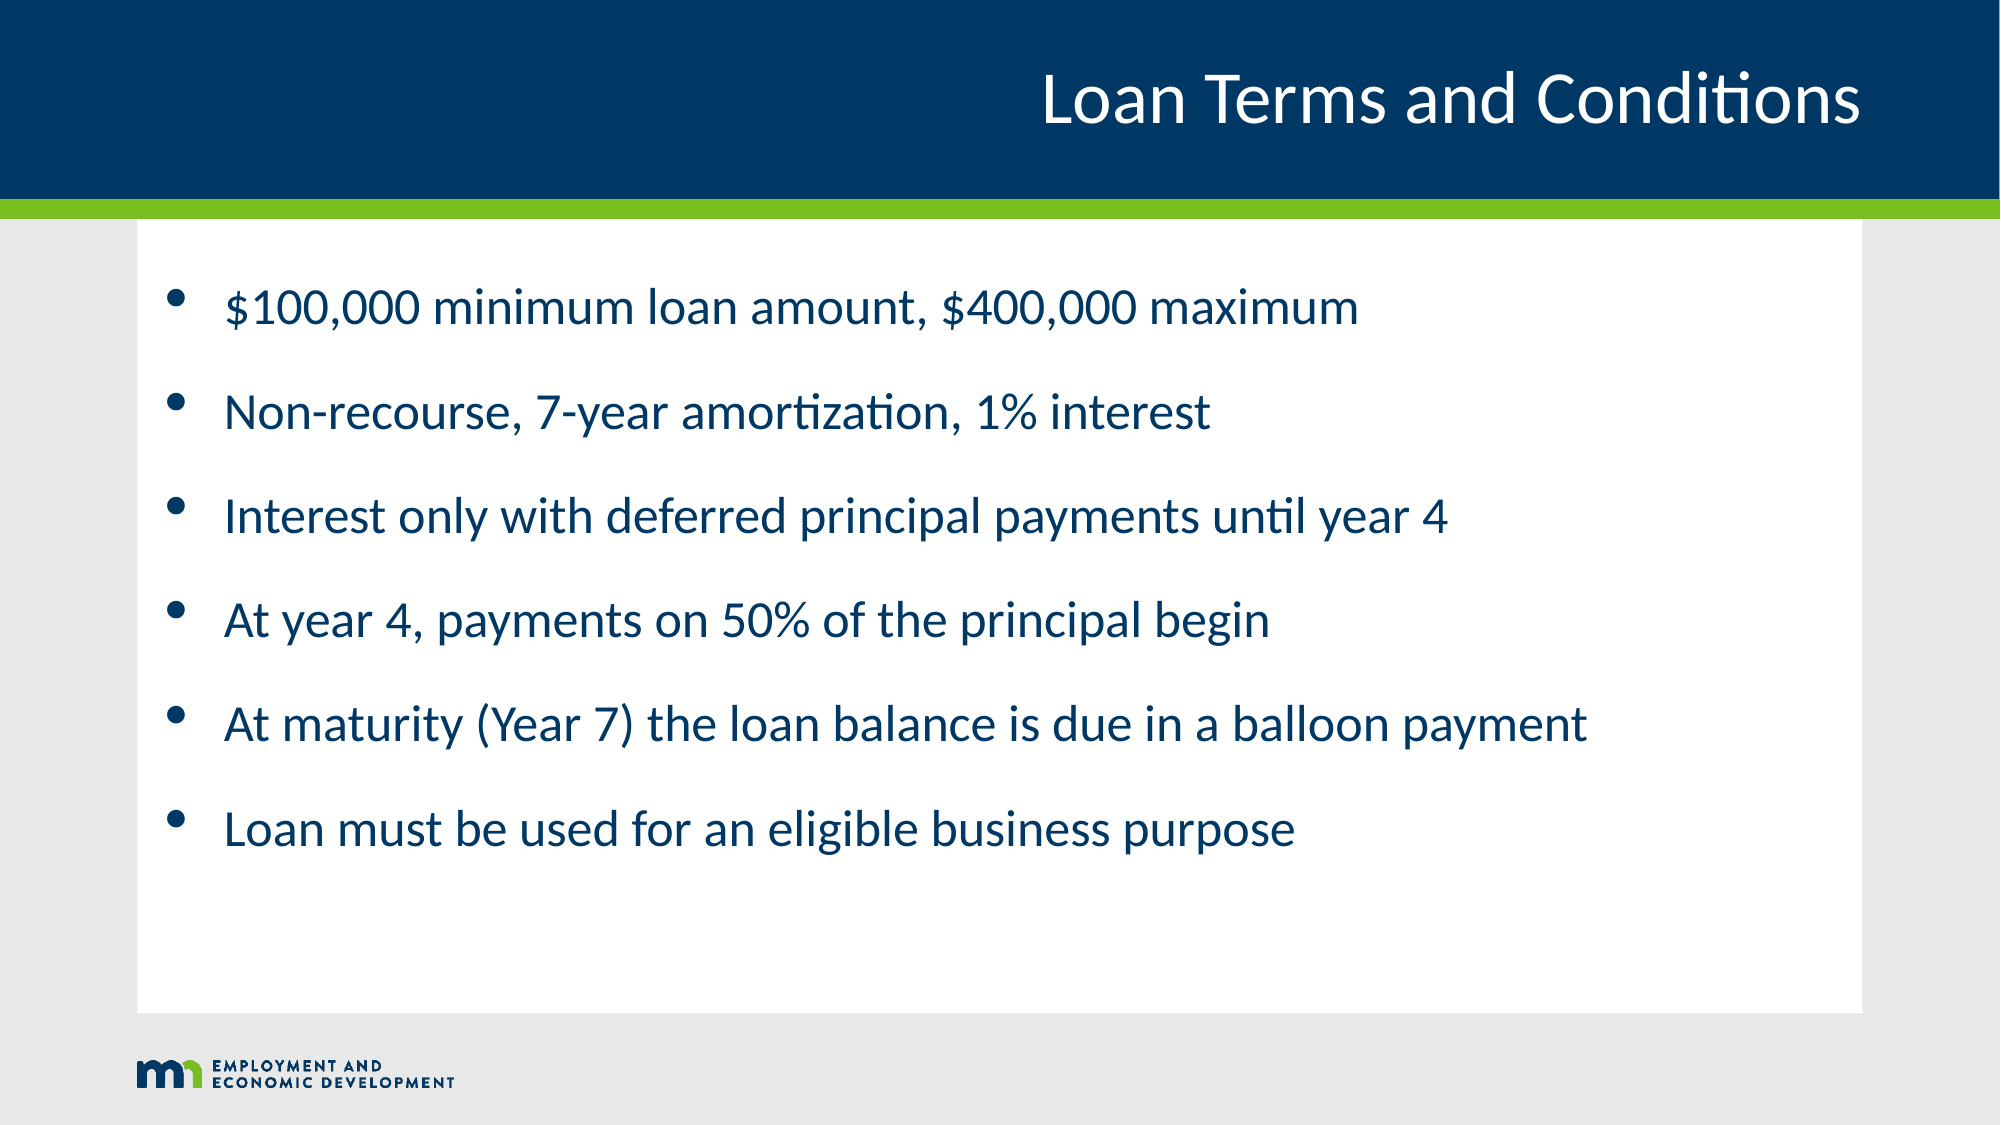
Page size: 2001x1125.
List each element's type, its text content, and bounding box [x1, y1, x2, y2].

title Loan Terms and Conditions [137, 0, 1863, 200]
list $100,000 minimum loan amount, $400,000 maximum Non-recourse, 7-year amortization, 1% interest Interest only with deferred principal payments until year 4 At year 4, payments on 50% of the principal begin At maturity (Year 7) the loan balance is due in a balloon payment Loan must be used for an eligible business purpose [137, 219, 1863, 1014]
picture [137, 1060, 454, 1088]
